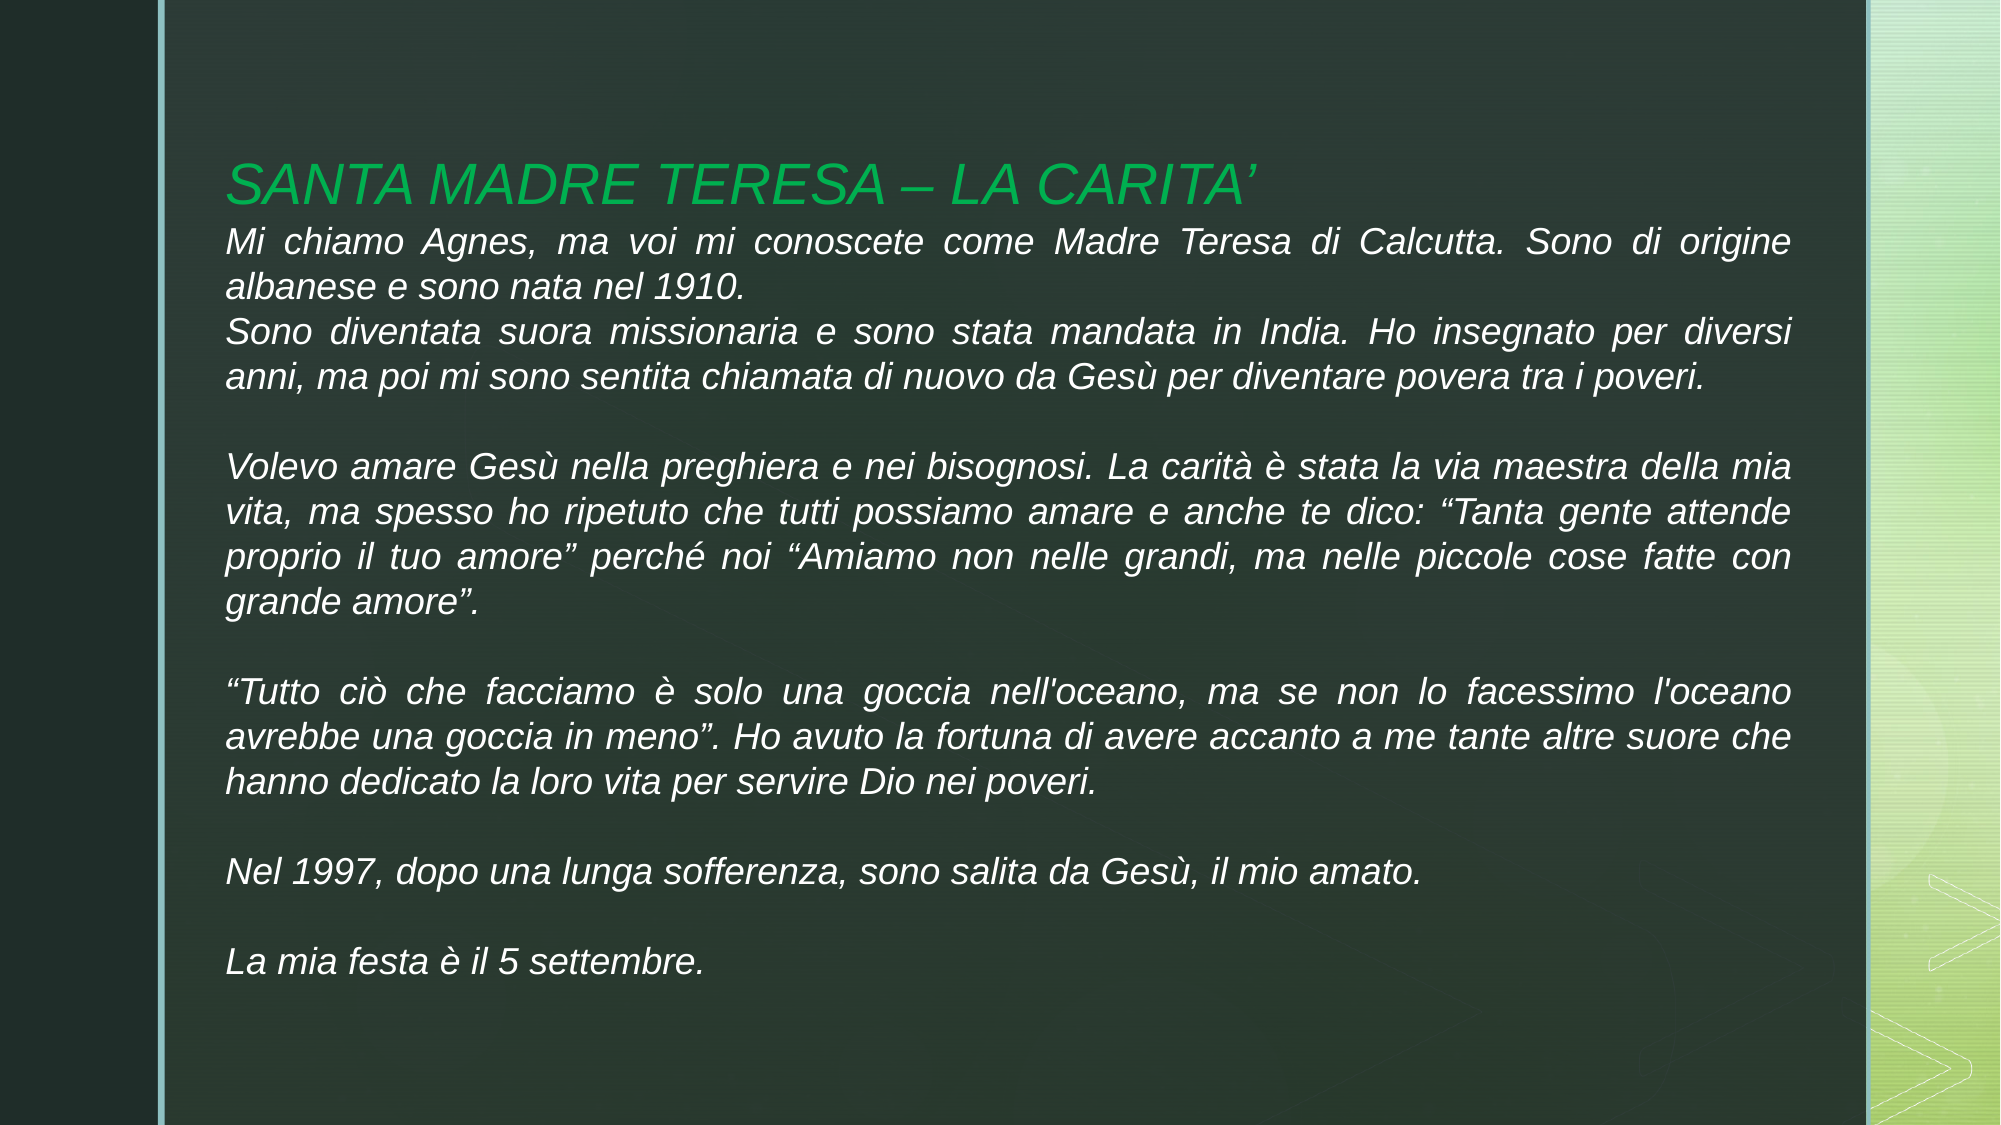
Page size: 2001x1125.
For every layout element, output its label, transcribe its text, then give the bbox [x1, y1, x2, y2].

text_box SANTA MADRE TERESA – LA CARITA’ Mi chiamo Agnes, ma voi mi conoscete come Madre Teresa di Calcutta. Sono di origine albanese e sono nata nel 1910. Sono diventata suora missionaria e sono stata mandata in India. Ho insegnato per diversi anni, ma poi mi sono sentita chiamata di nuovo da Gesù per diventare povera tra i poveri. Volevo amare Gesù nella preghiera e nei bisognosi. La carità è stata la via maestra della mia vita, ma spesso ho ripetuto che tutti possiamo amare e anche te dico: “Tanta gente attende proprio il tuo amore” perché noi “Amiamo non nelle grandi, ma nelle piccole cose fatte con grande amore”. “Tutto ciò che facciamo è solo una goccia nell'oceano, ma se non lo facessimo l'oceano avrebbe una goccia in meno”. Ho avuto la fortuna di avere accanto a me tante altre suore che hanno dedicato la loro vita per servire Dio nei poveri. Nel 1997, dopo una lunga sofferenza, sono salita da Gesù, il mio amato. La mia festa è il 5 settembre. [210, 139, 1808, 989]
picture [1871, 0, 2001, 1125]
